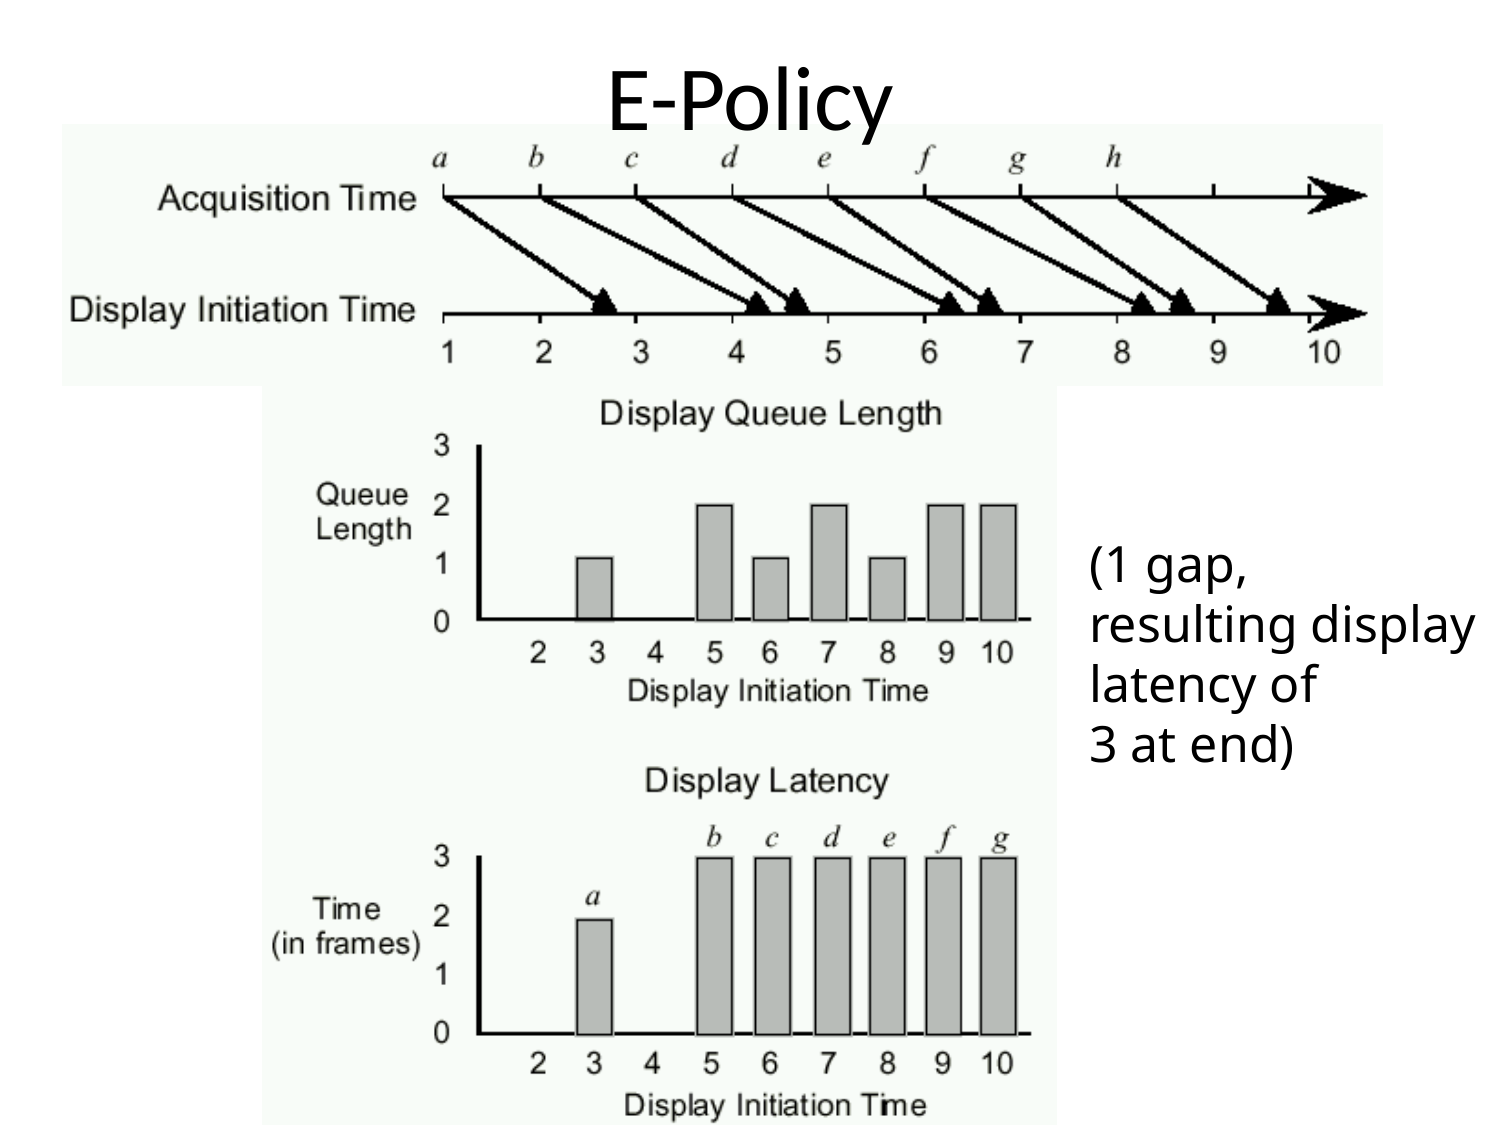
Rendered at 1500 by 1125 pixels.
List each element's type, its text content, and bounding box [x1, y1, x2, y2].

text_box (1 gap, resulting display latency of 3 at end) [1074, 524, 1491, 780]
title E-Policy [75, 0, 1426, 188]
picture [62, 124, 1383, 1125]
